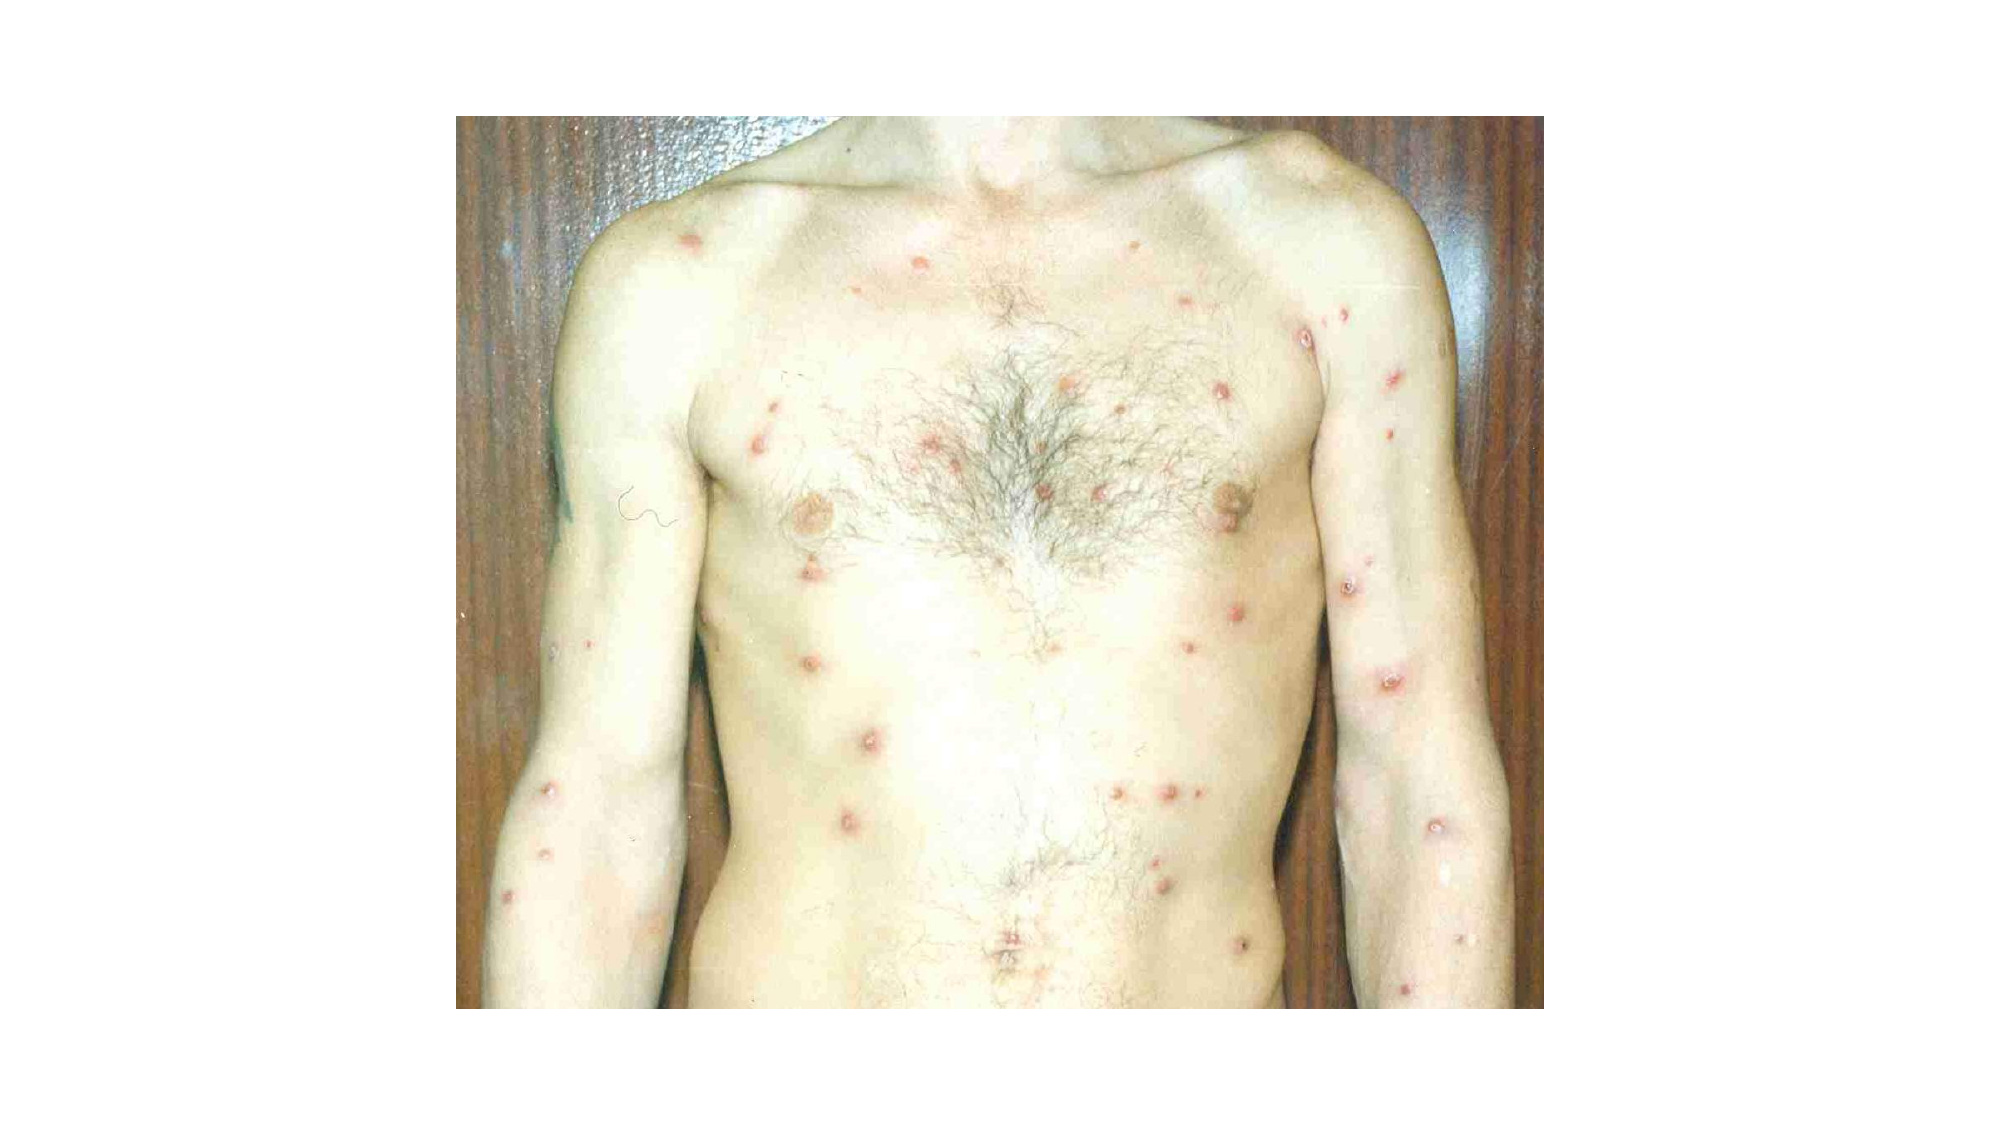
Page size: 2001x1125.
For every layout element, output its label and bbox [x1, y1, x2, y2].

picture [456, 116, 1544, 1009]
